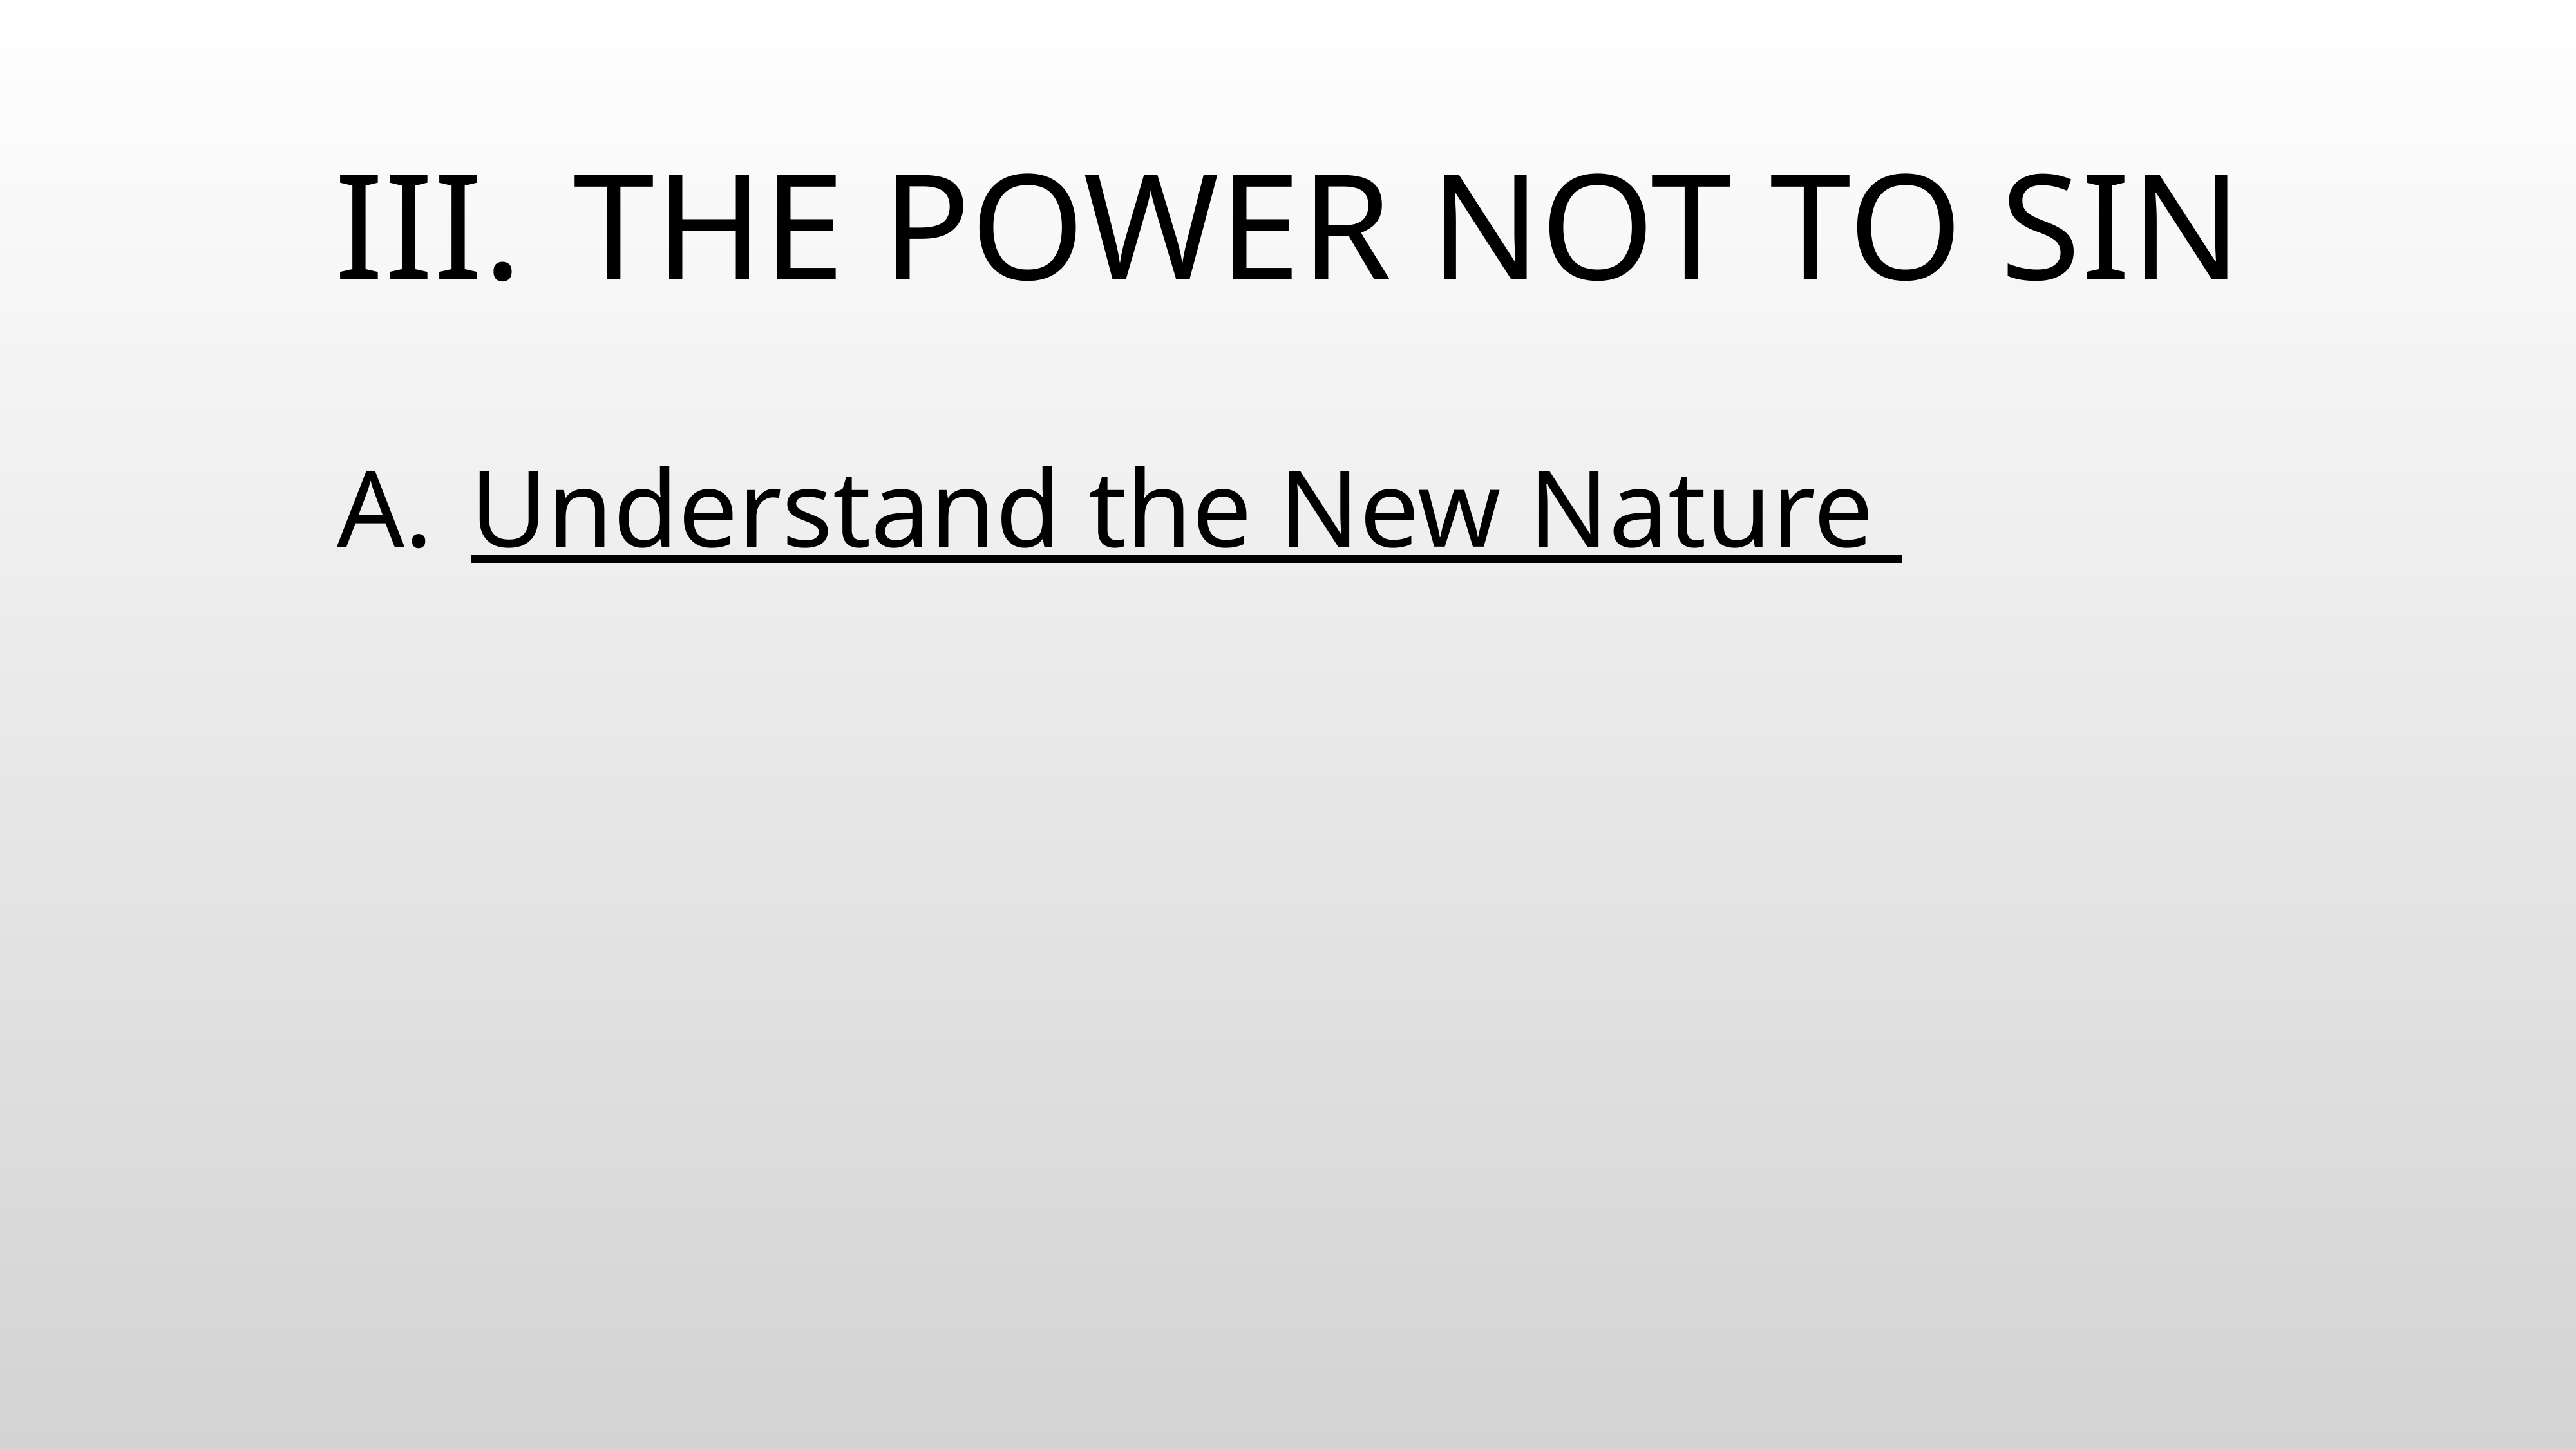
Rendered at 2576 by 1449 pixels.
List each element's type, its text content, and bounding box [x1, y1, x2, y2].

text_box Understand the New Nature [332, 435, 1908, 574]
title THE POWER NOT TO SIN [178, 100, 2398, 343]
